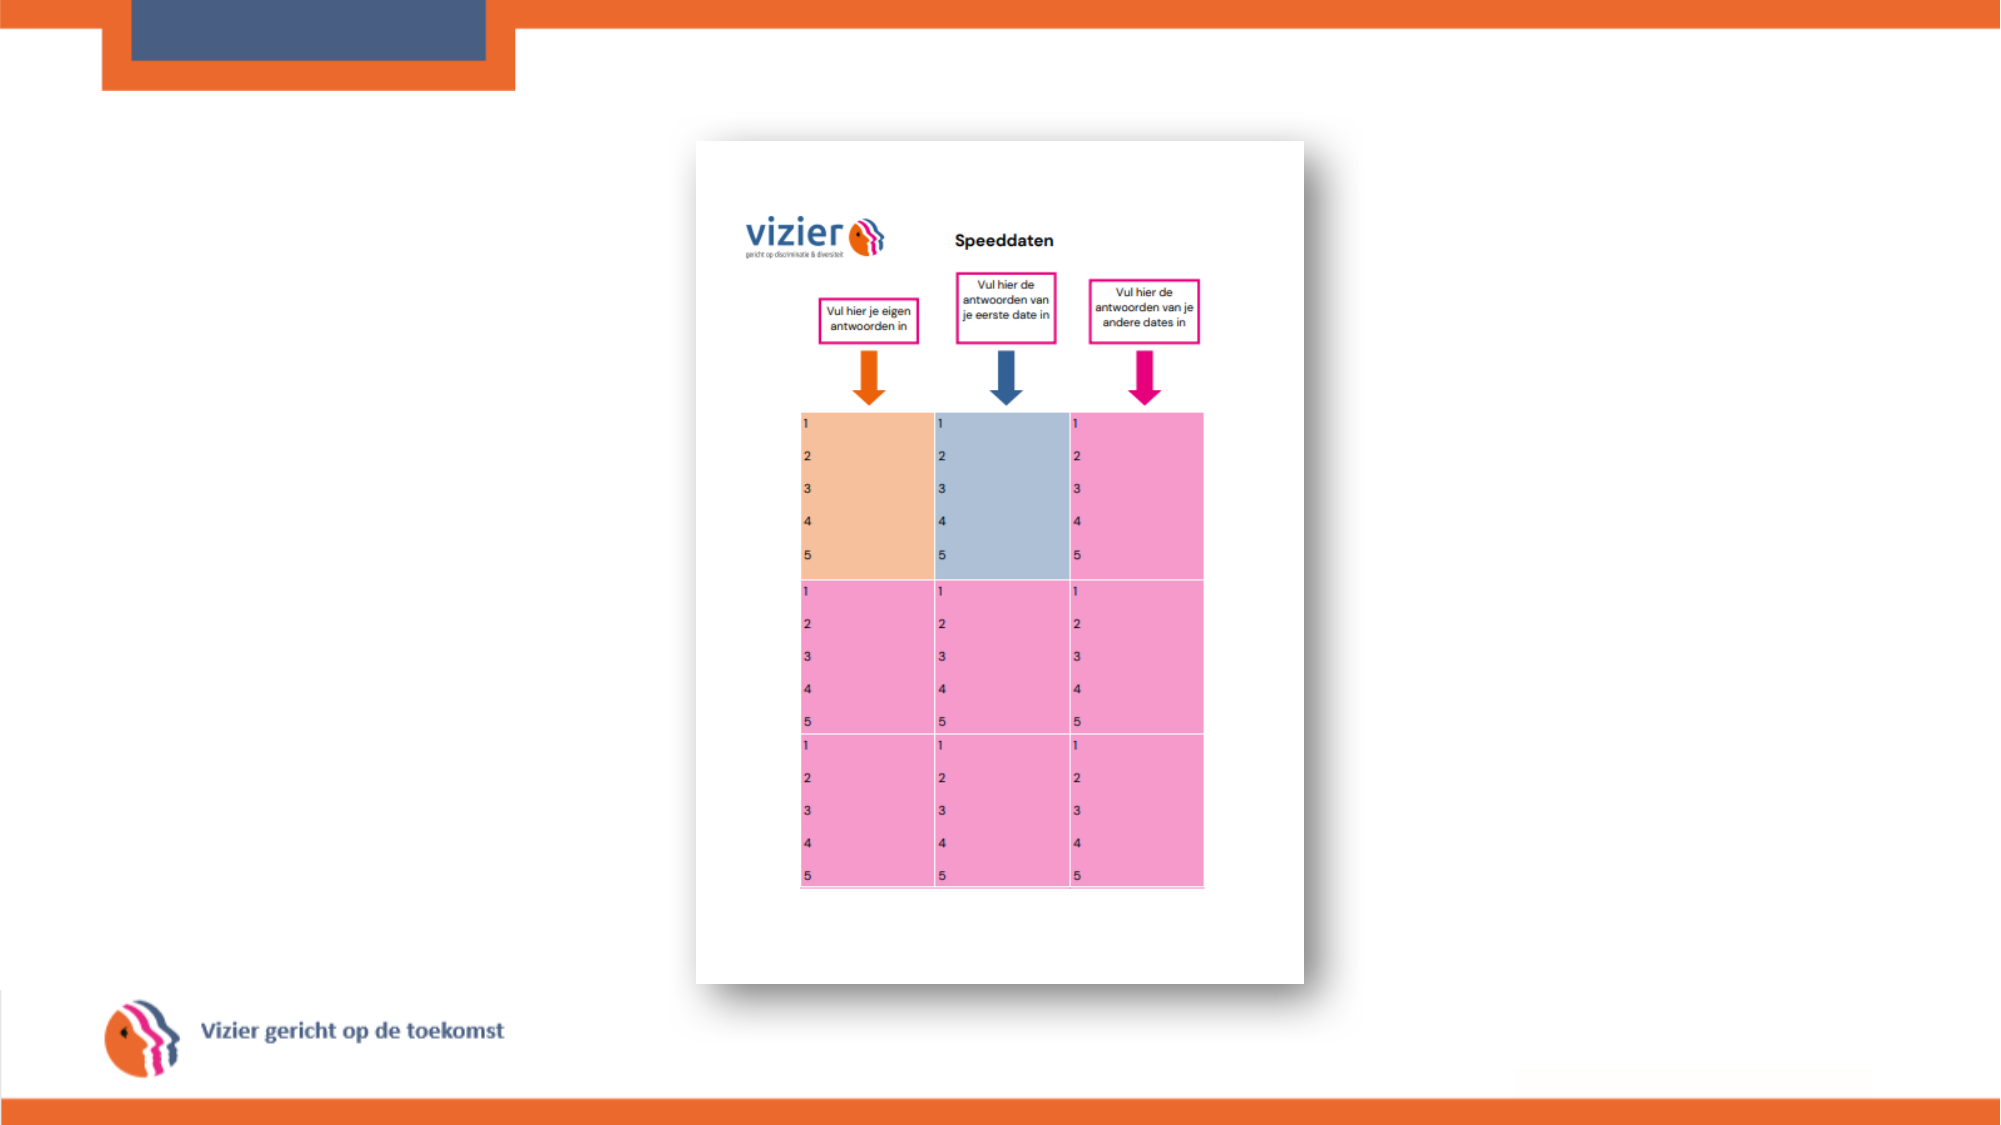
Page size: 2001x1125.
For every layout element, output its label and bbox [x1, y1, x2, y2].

picture [0, 990, 2000, 1125]
picture [696, 141, 1304, 984]
picture [0, 0, 2000, 91]
